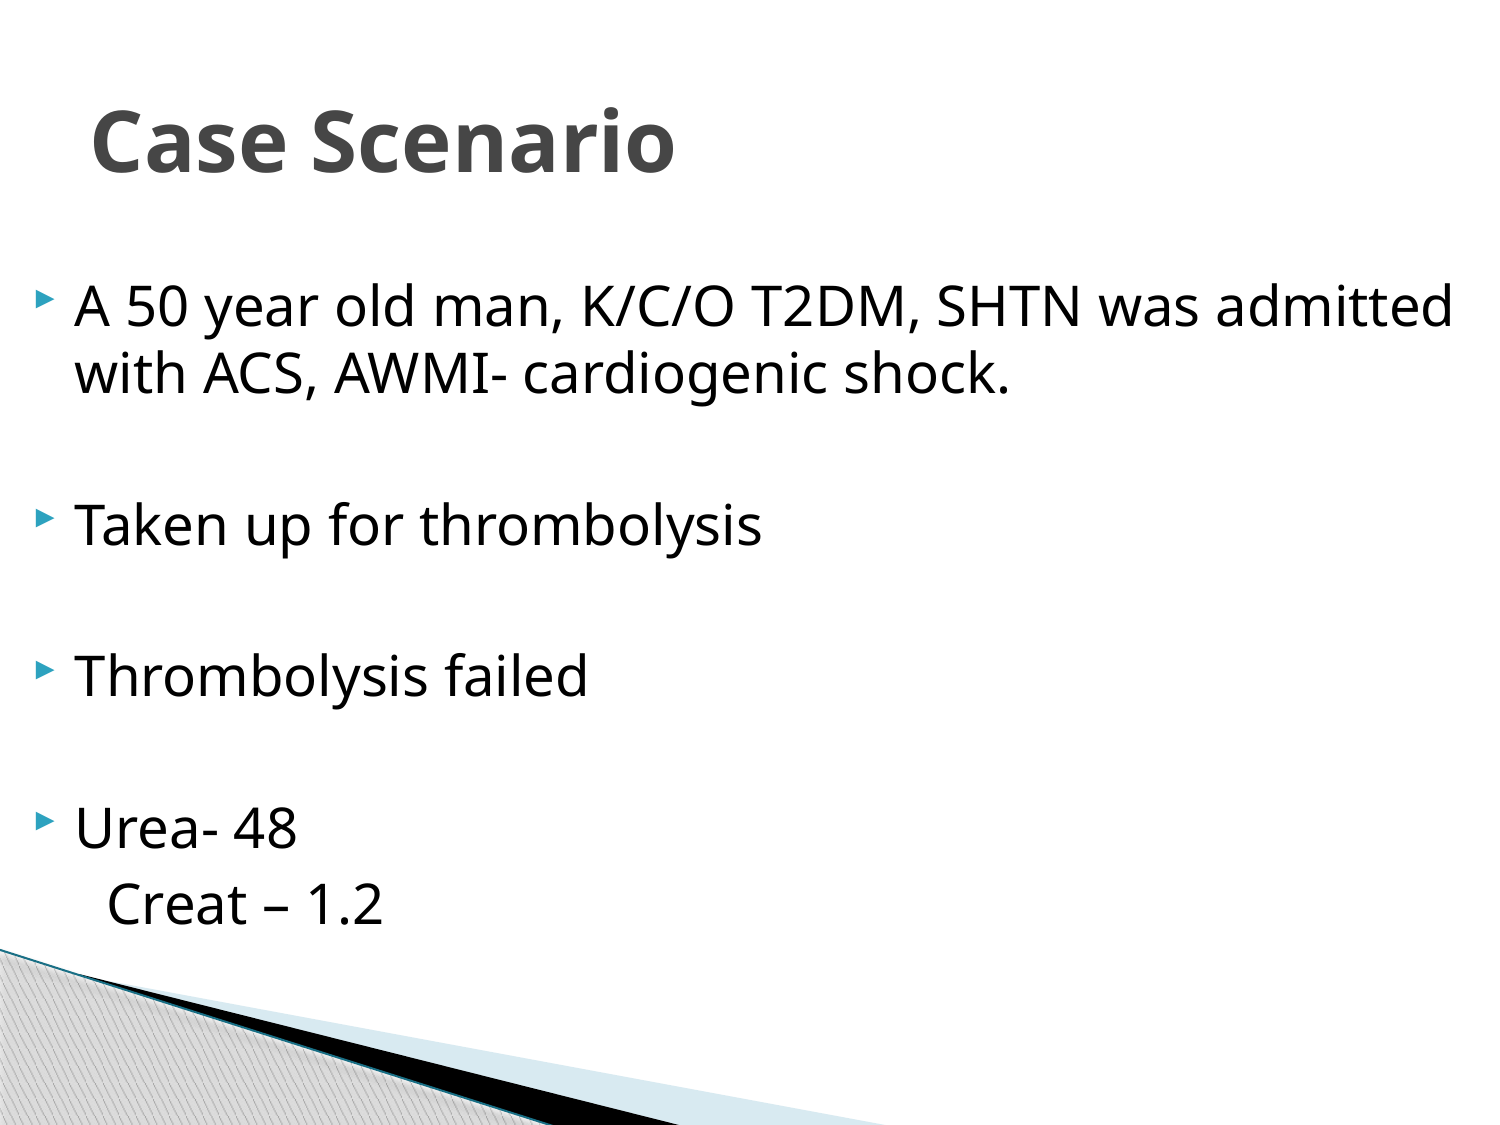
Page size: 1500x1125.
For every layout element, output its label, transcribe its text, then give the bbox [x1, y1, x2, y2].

title Case Scenario [75, 45, 1425, 233]
list A 50 year old man, K/C/O T2DM, SHTN was admitted with ACS, AWMI- cardiogenic shock. Taken up for thrombolysis Thrombolysis failed Urea- 48 Creat – 1.2 [0, 262, 1500, 1125]
